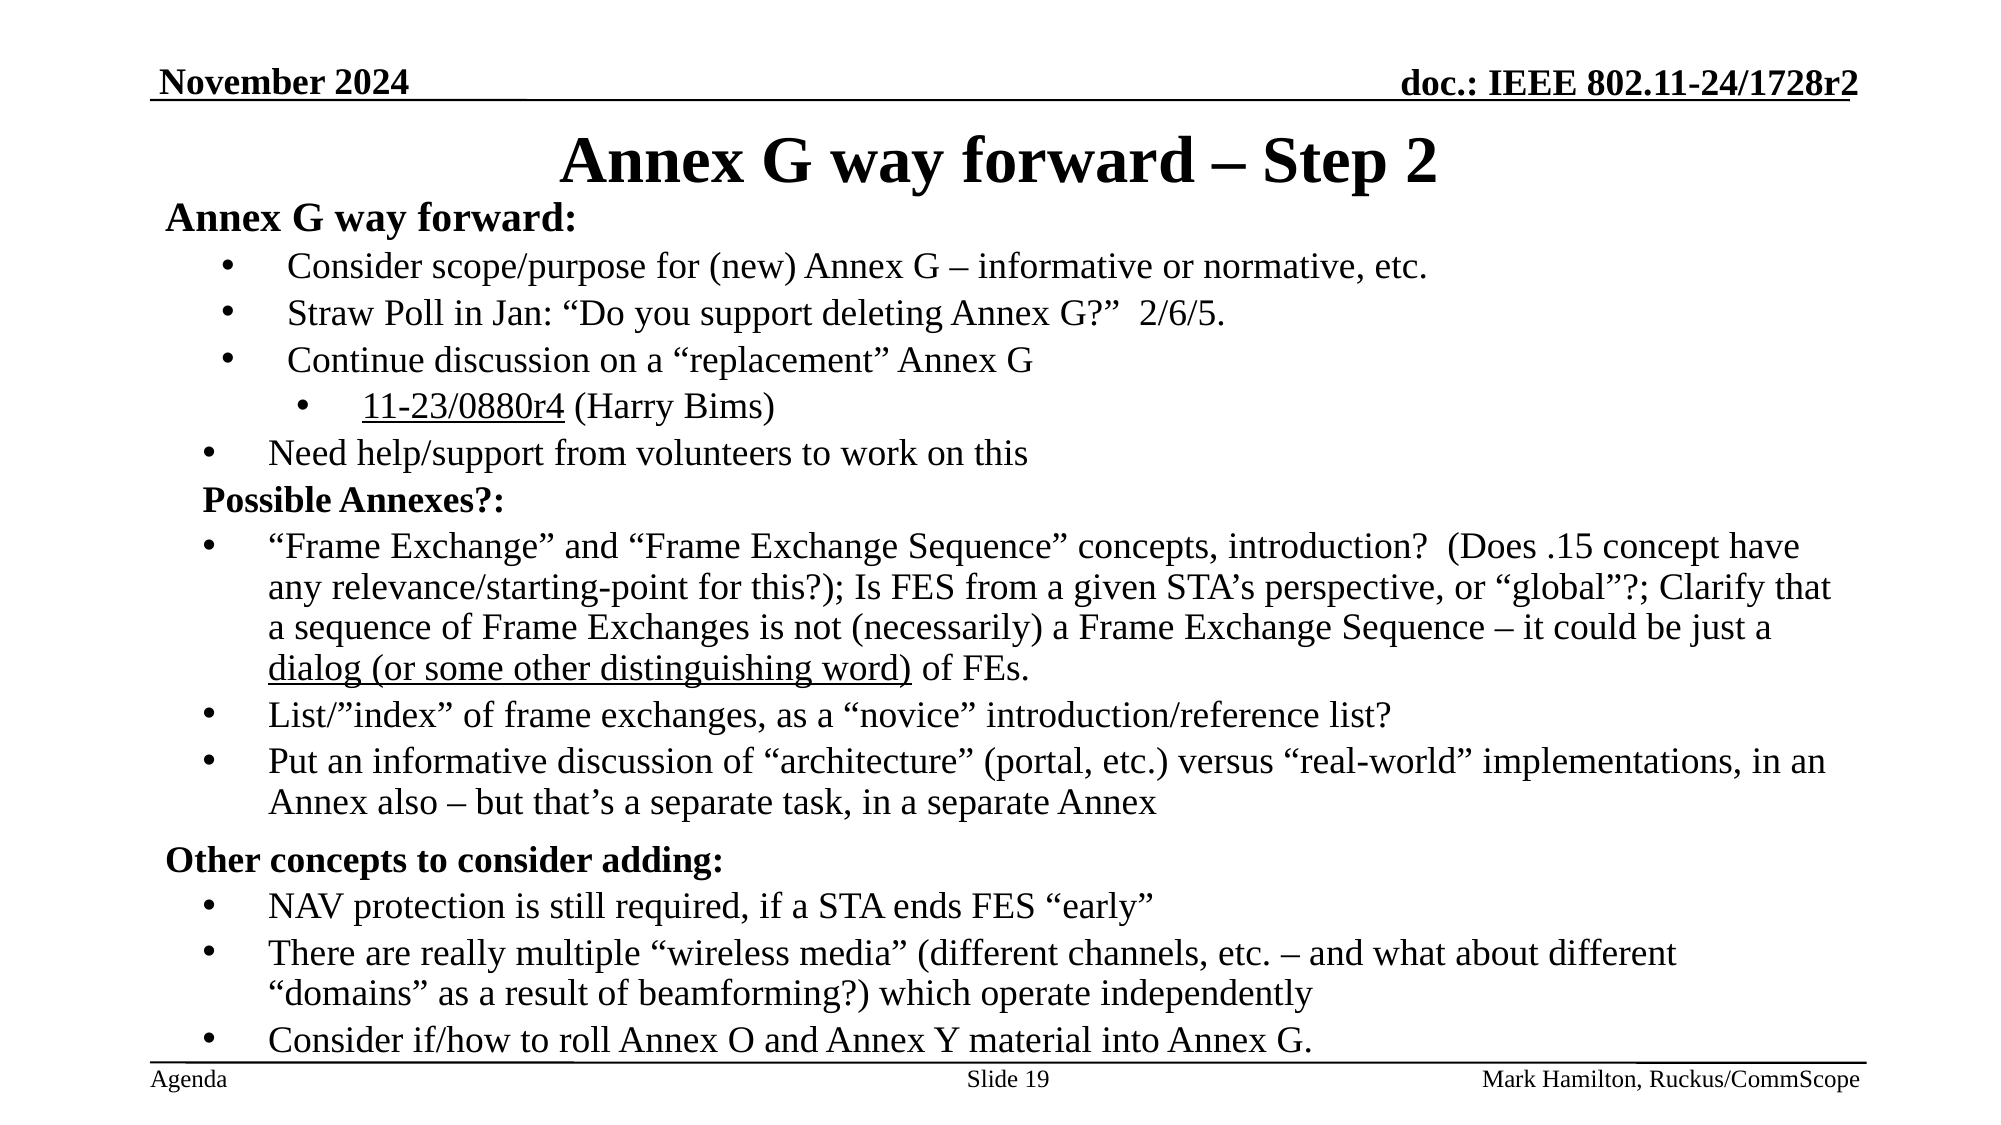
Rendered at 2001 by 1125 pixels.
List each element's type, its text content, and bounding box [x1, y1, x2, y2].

slide_number Slide 19 [950, 1061, 1067, 1123]
title Annex G way forward – Step 2 [149, 112, 1850, 187]
list Annex G way forward: Consider scope/purpose for (new) Annex G – informative or normative, etc. Straw Poll in Jan: “Do you support deleting Annex G?” 2/6/5. Continue discussion on a “replacement” Annex G 11-23/0880r4 (Harry Bims) Need help/support from volunteers to work on this Possible Annexes?: “Frame Exchange” and “Frame Exchange Sequence” concepts, introduction? (Does .15 concept have any relevance/starting-point for this?); Is FES from a given STA’s perspective, or “global”?; Clarify that a sequence of Frame Exchanges is not (necessarily) a Frame Exchange Sequence – it could be just a dialog (or some other distinguishing word) of FEs. List/”index” of frame exchanges, as a “novice” introduction/reference list? Put an informative discussion of “architecture” (portal, etc.) versus “real-world” implementations, in an Annex also – but that’s a separate task, in a separate Annex Other concepts to consider adding: NAV protection is still required, if a STA ends FES “early” There are really multiple “wireless media” (different channels, etc. – and what about different “domains” as a result of beamforming?) which operate independently Consider if/how to roll Annex O and Annex Y material into Annex G. [149, 187, 1850, 1063]
